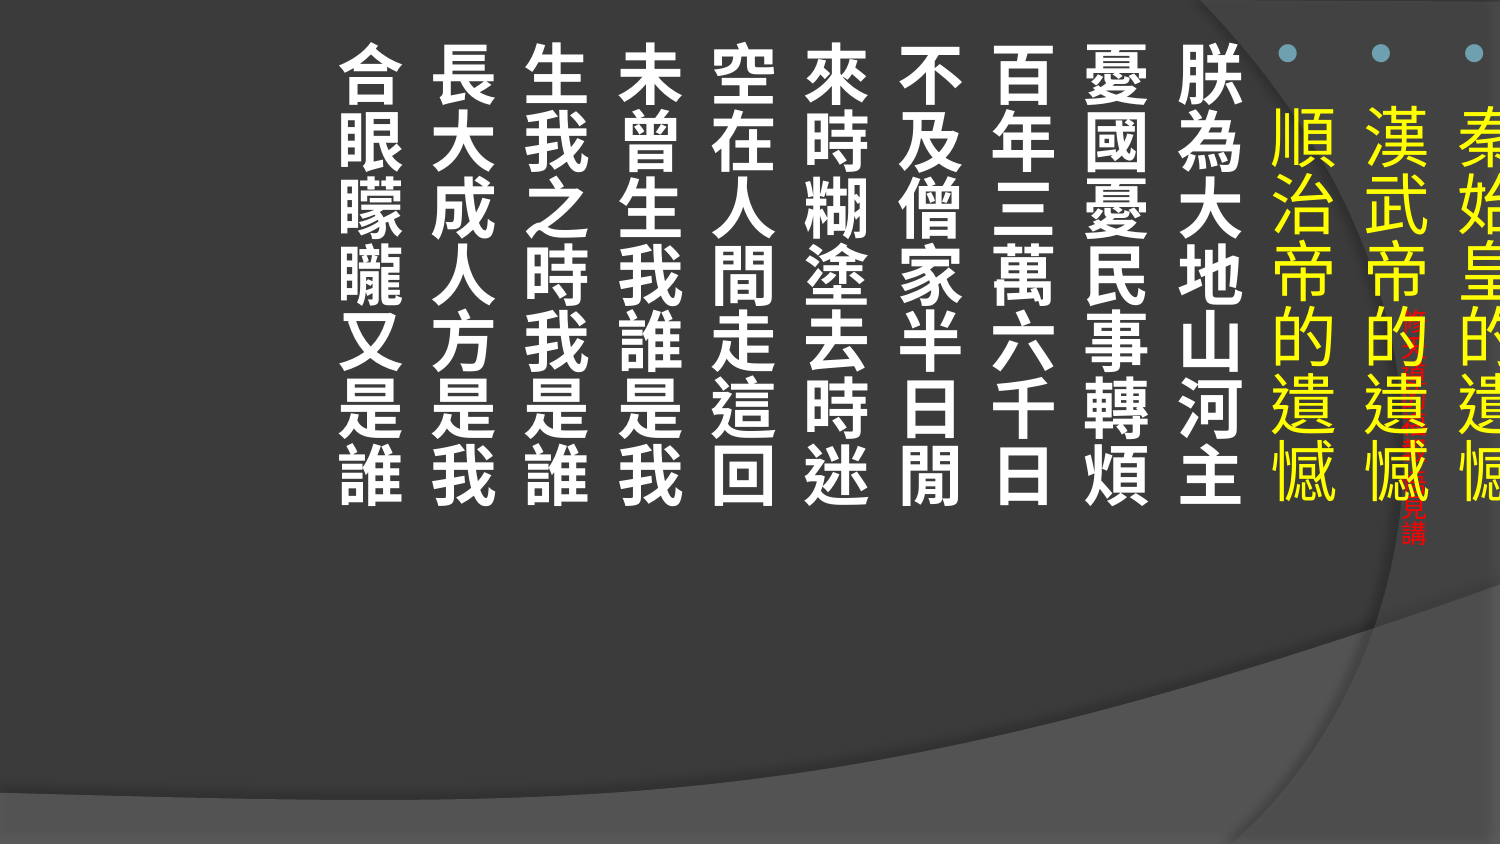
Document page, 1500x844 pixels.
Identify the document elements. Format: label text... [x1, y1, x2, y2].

title 修天道的福報 悟見講 [1352, 43, 1473, 812]
list 秦始皇的遺憾 漢武帝的遺憾 順治帝的遺憾 朕為大地山河主 憂國憂民事轉煩 百年三萬六千日 不及僧家半日閒 來時糊塗去時迷 空在人間走這回 未曾生我誰是我 生我之時我是誰 長大成人方是我 合眼矇矓又是誰 [17, 20, 1341, 812]
